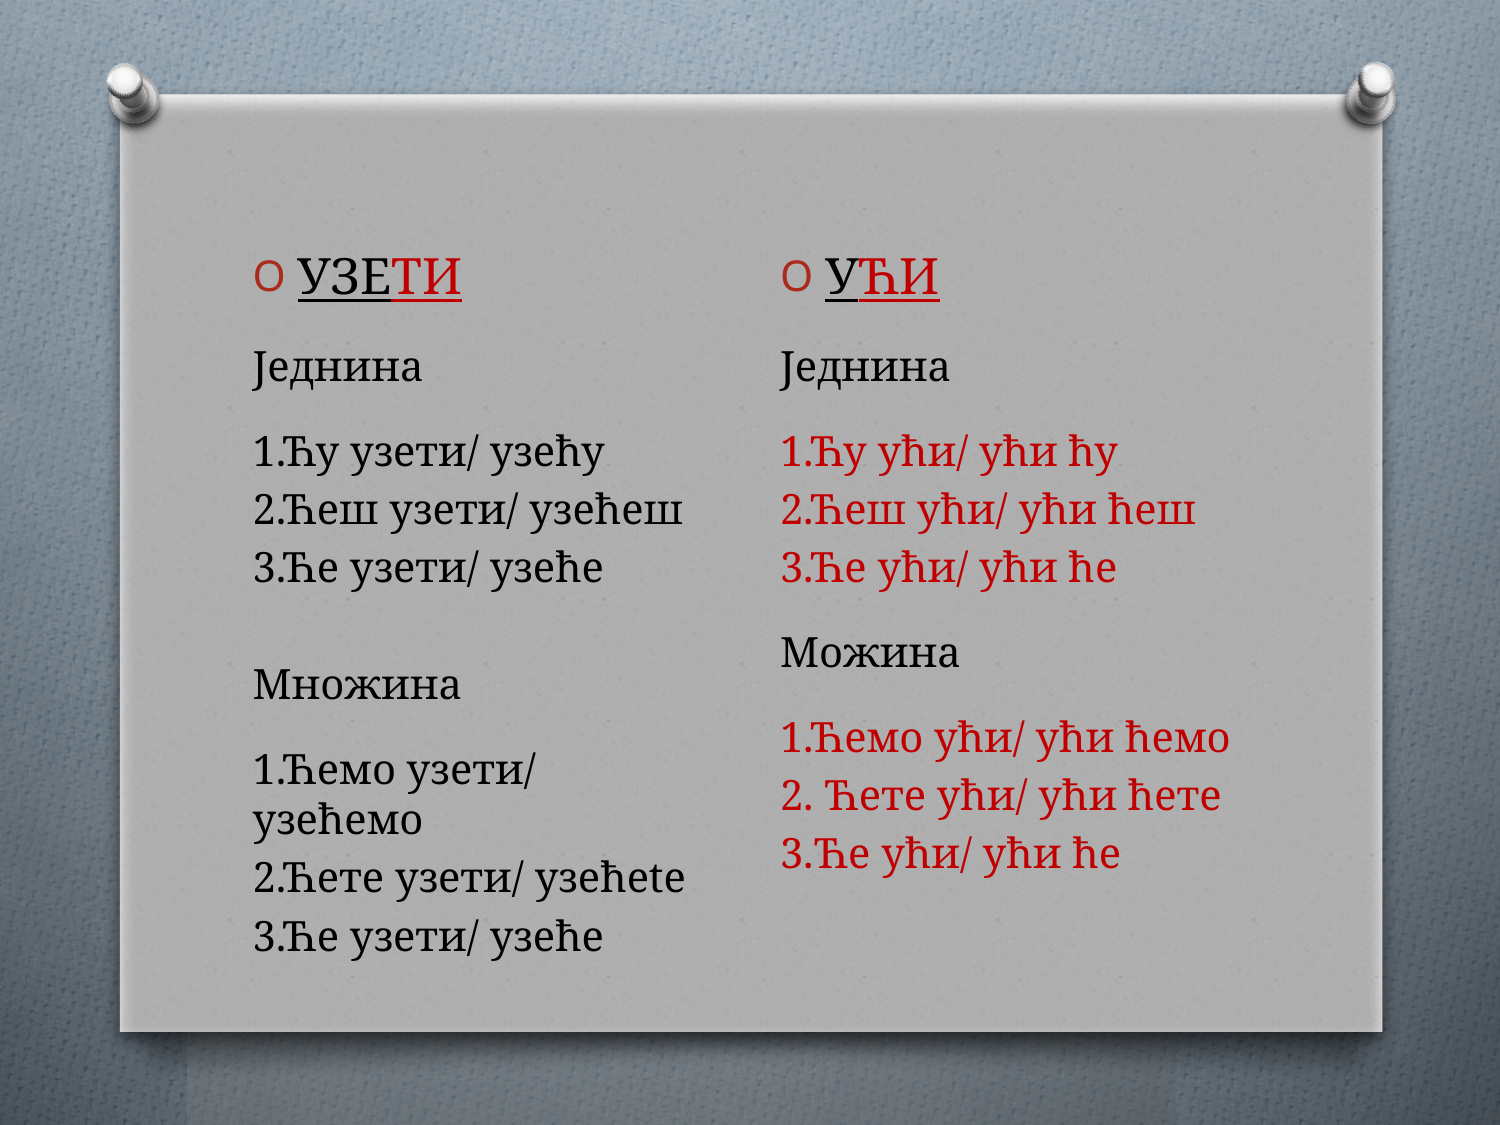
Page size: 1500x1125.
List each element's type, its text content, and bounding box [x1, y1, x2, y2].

list УЋИ Једнина 1.Ћу ући/ ући ћу 2.Ћеш ући/ ући ћеш 3.Ће ући/ ући ће Можина 1.Ћемо ући/ ући ћемо 2. Ћете ући/ ући ћете 3.Ће ући/ ући ће [765, 237, 1290, 1000]
picture [75, 29, 198, 153]
list УЗЕТИ Једнина 1.Ћу узети/ узећу 2.Ћеш узети/ узећеш 3.Ће узети/ узеће Множина 1.Ћемо узети/ узећемо 2.Ћете узети/ узећеte 3.Ће узети/ узеће [237, 237, 713, 975]
picture [1317, 35, 1439, 156]
